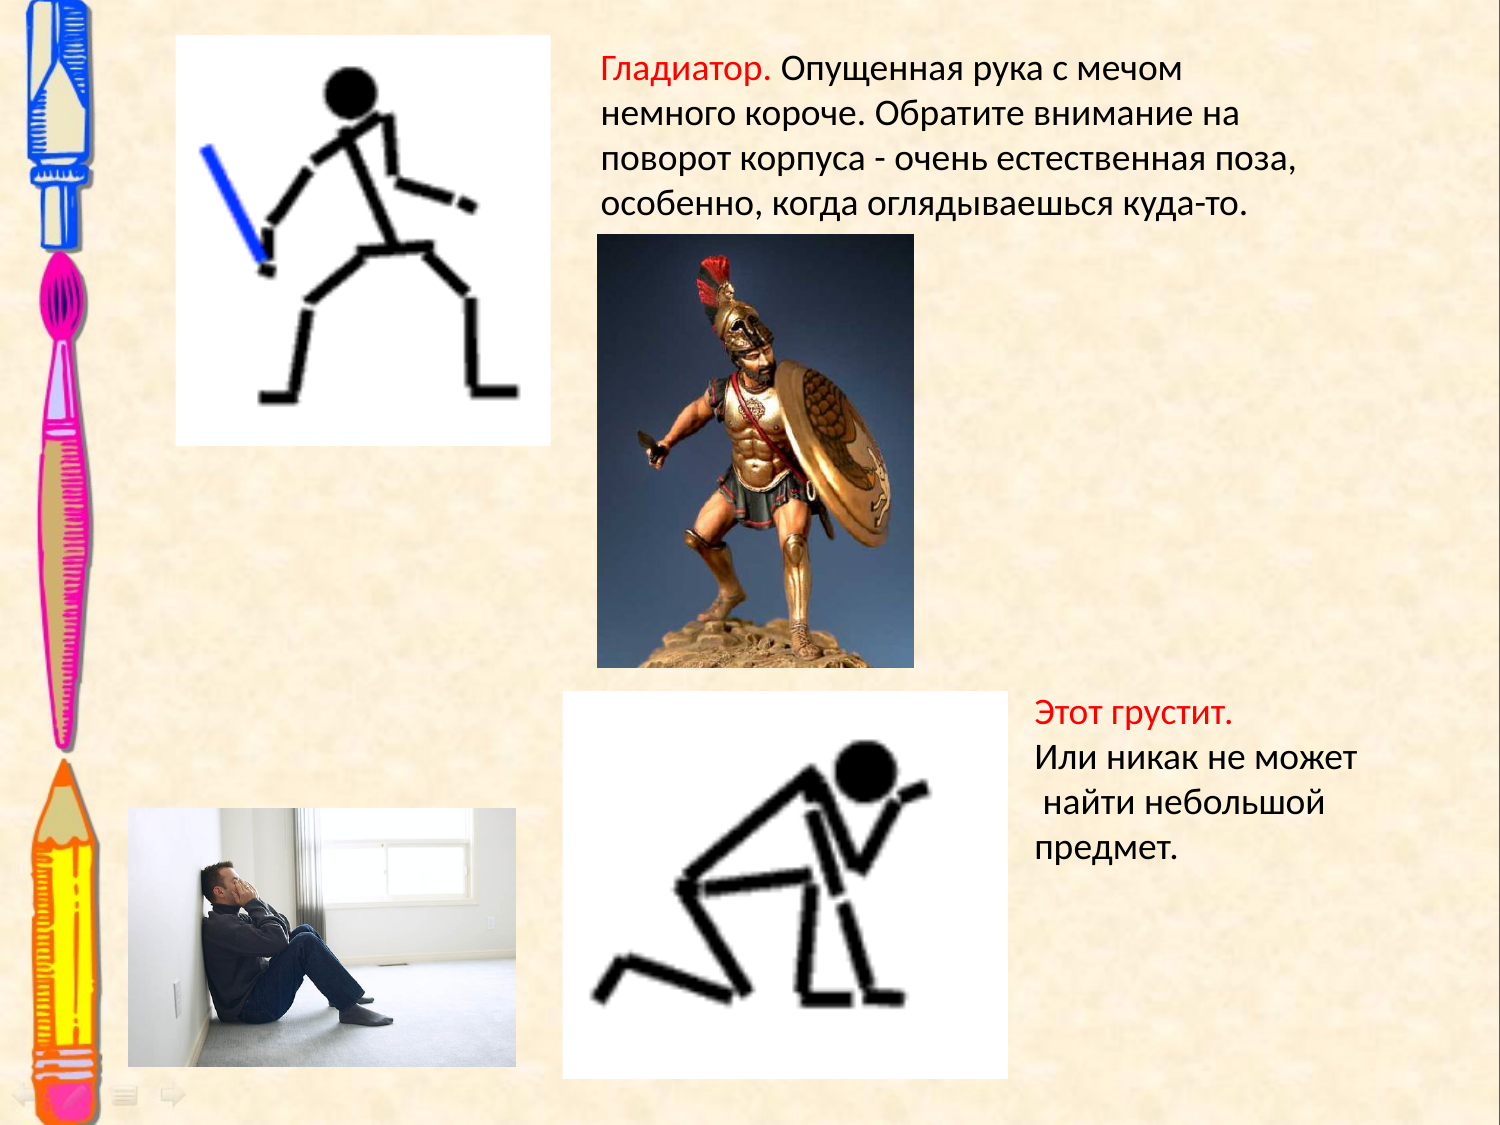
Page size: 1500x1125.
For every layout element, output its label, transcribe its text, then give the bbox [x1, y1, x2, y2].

picture [0, 0, 1500, 1125]
text_box Гладиатор. Опущенная рука с мечом немного короче. Обратите внимание на поворот корпуса - очень естественная поза, особенно, когда оглядываешься куда-то. [585, 35, 1336, 230]
text_box Этот грустит. Или никак не может найти небольшой предмет. [1019, 679, 1465, 875]
